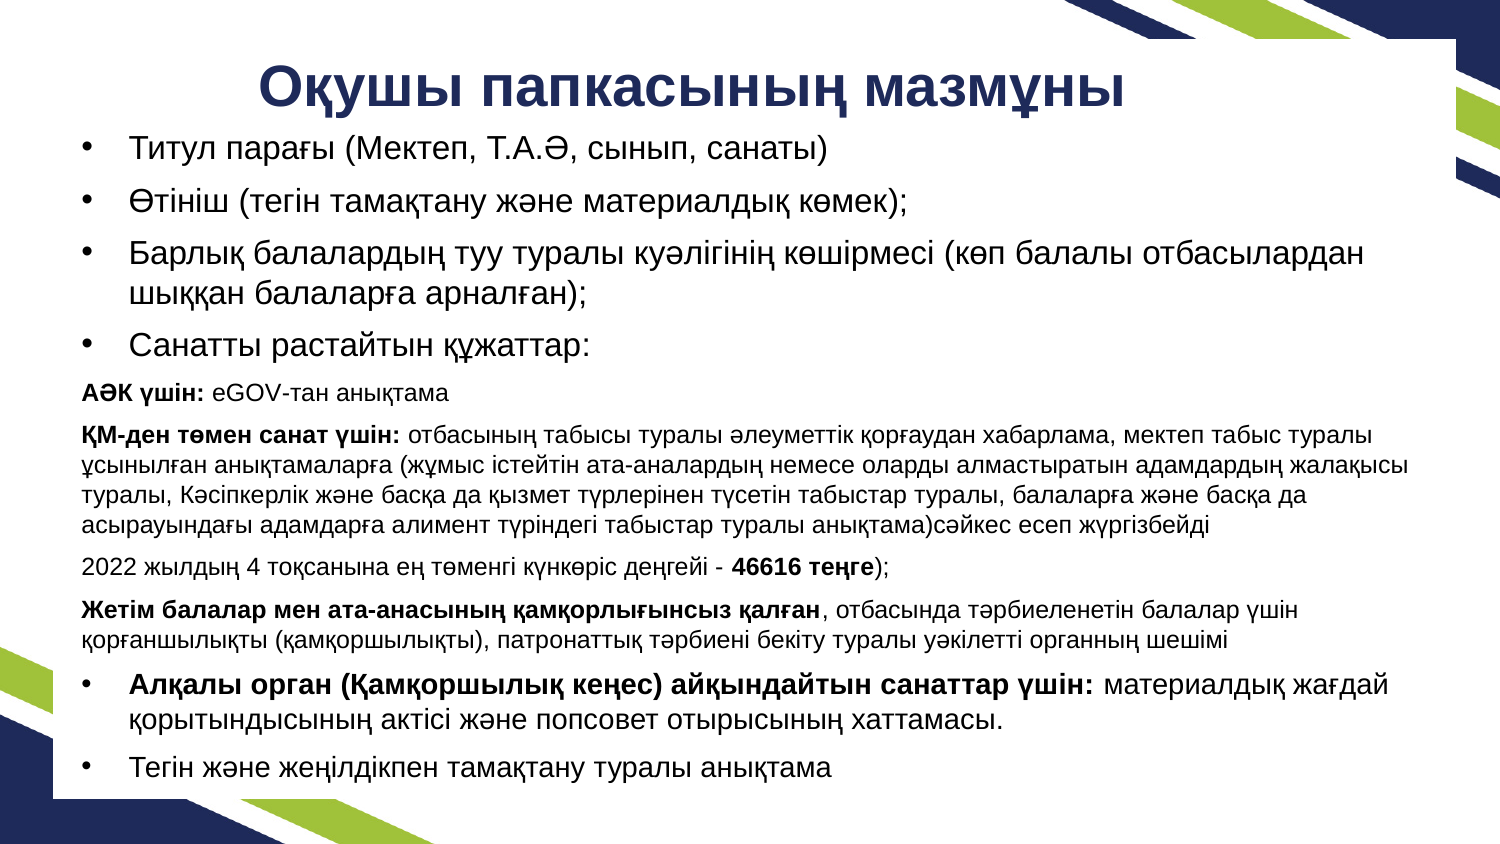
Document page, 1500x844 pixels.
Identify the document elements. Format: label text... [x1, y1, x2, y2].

picture [0, 0, 1500, 844]
text_box Оқушы папкасының мазмұны [53, 47, 1333, 128]
text_box Титул парағы (Мектеп, Т.А.Ә, сынып, санаты) Өтініш (тегін тамақтану және материалдық көмек); Барлық балалардың туу туралы куәлігінің көшірмесі (көп балалы отбасылардан шыққан балаларға арналған); Санатты растайтын құжаттар: АӘК үшін: eGOV-тан анықтама ҚМ-ден төмен санат үшін: отбасының табысы туралы әлеуметтік қорғаудан хабарлама, мектеп табыс туралы ұсынылған анықтамаларға (жұмыс істейтін ата-аналардың немесе оларды алмастыратын адамдардың жалақысы туралы, Кәсіпкерлік және басқа да қызмет түрлерінен түсетін табыстар туралы, балаларға және басқа да асырауындағы адамдарға алимент түріндегі табыстар туралы анықтама)сәйкес есеп жүргізбейді 2022 жылдың 4 тоқсанына ең төменгі күнкөріс деңгейі - 46616 теңге); Жетім балалар мен ата-анасының қамқорлығынсыз қалған, отбасында тәрбиеленетін балалар үшін қорғаншылықты (қамқоршылықты), патронаттық тәрбиені бекіту туралы уәкілетті органның шешімі Алқалы орган (Қамқоршылық кеңес) айқындайтын санаттар үшін: материалдық жағдай қорытындысының актісі және попсовет отырысының хаттамасы. Тегін және жеңілдікпен тамақтану туралы анықтама [66, 118, 1442, 791]
